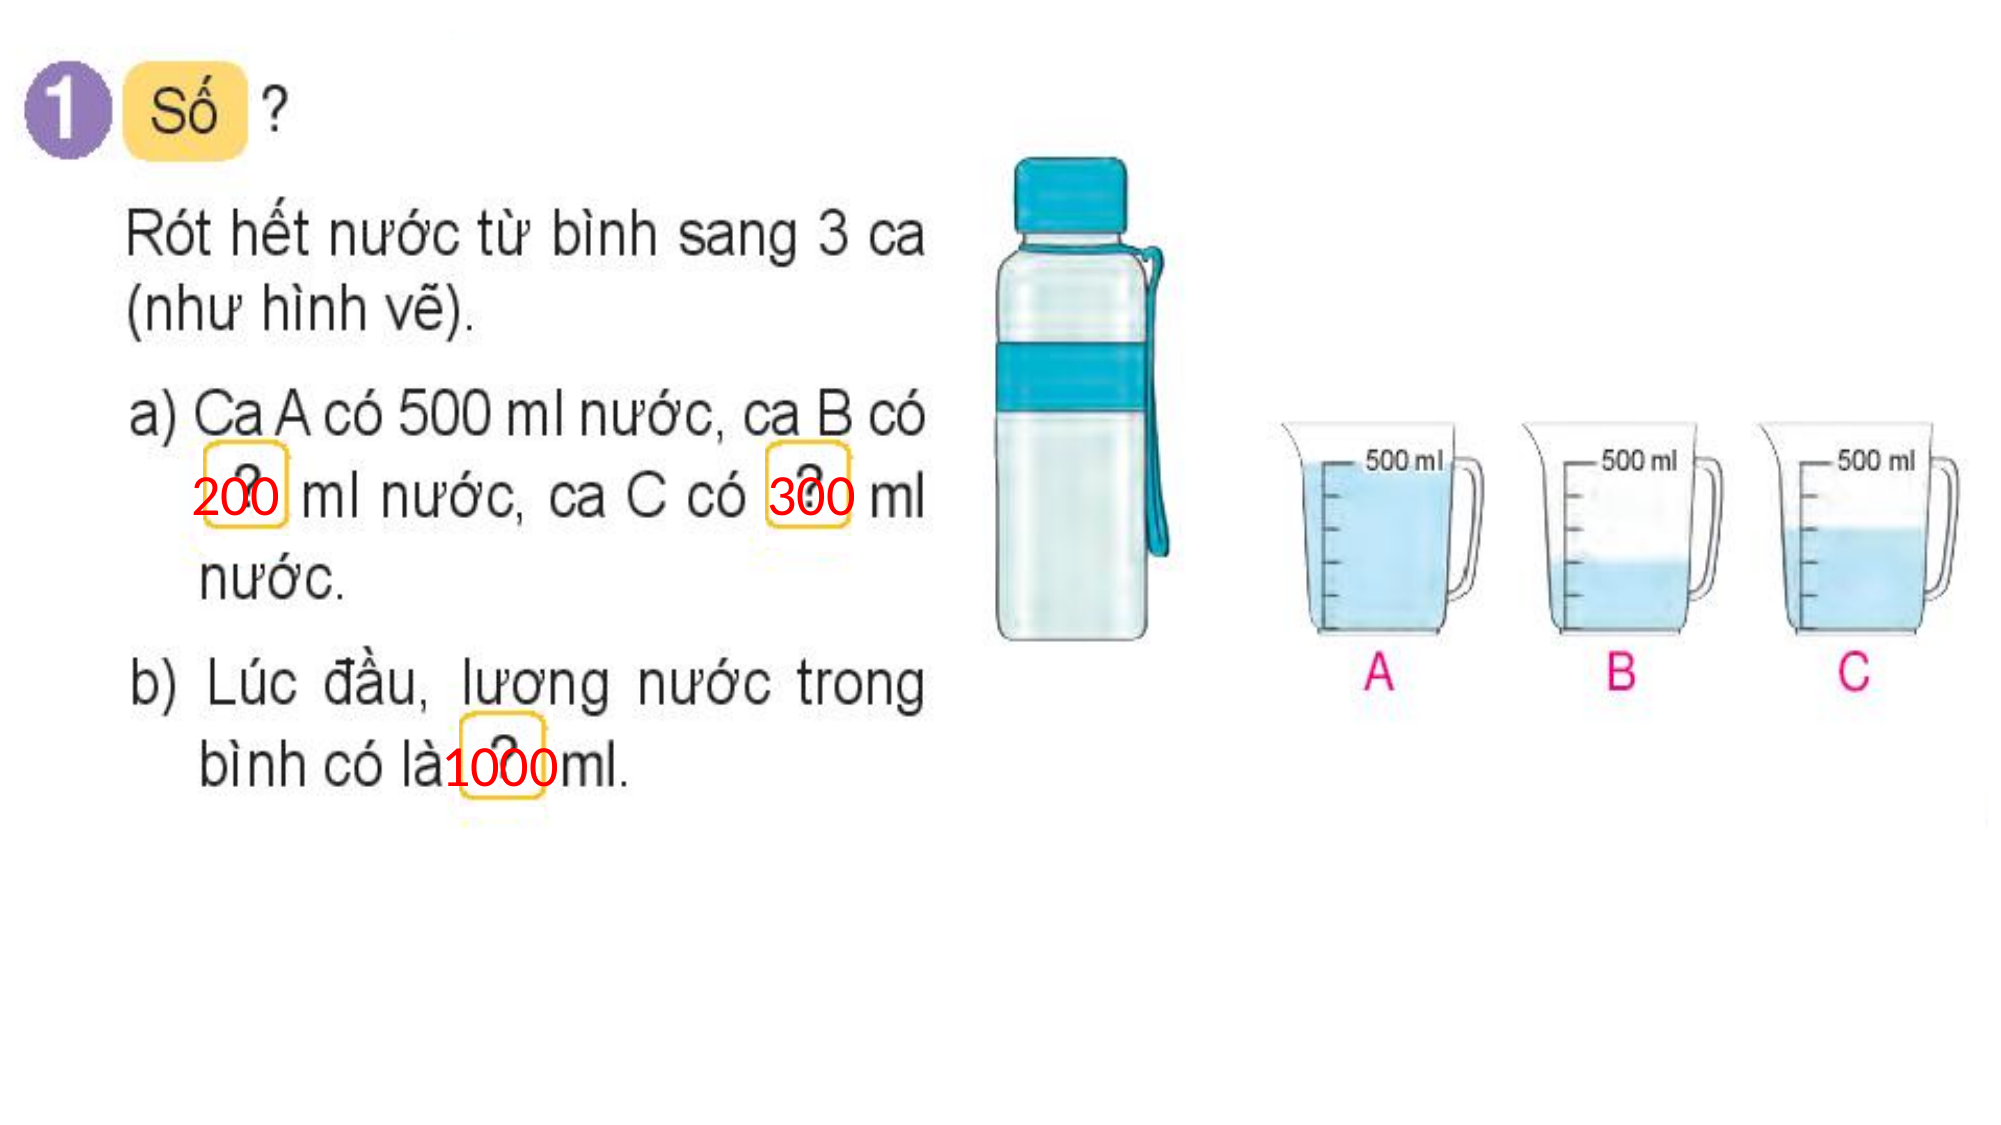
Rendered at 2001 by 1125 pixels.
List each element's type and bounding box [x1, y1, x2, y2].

picture [0, 8, 1988, 946]
